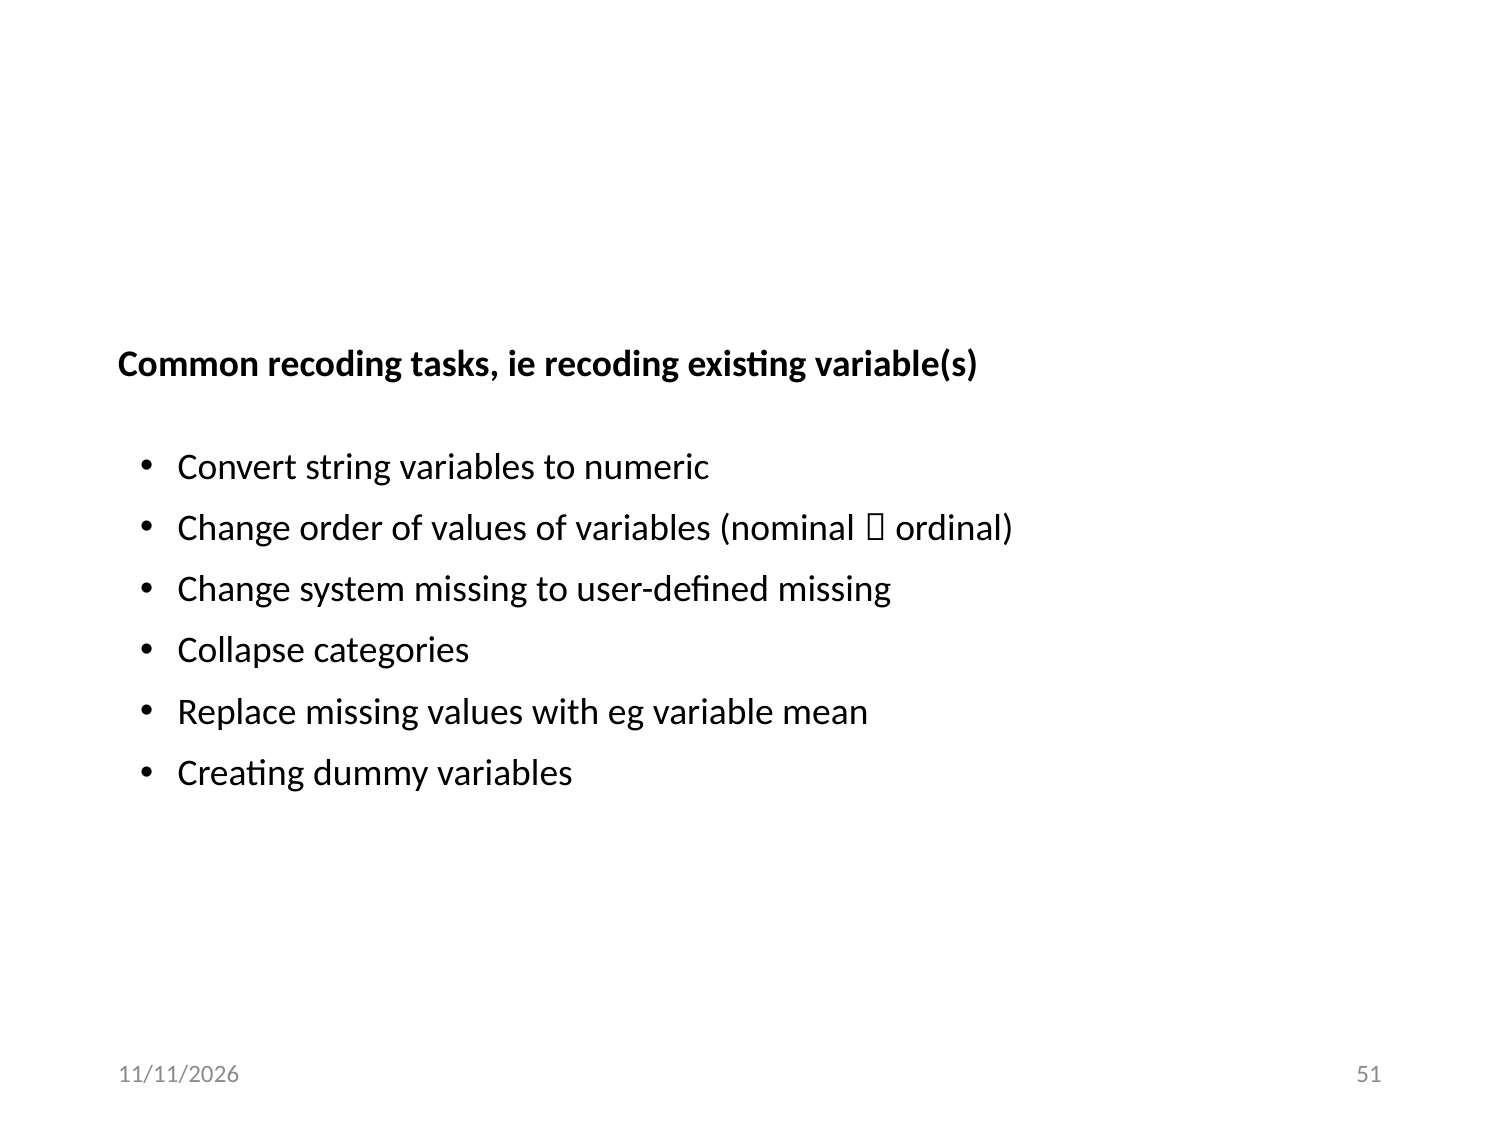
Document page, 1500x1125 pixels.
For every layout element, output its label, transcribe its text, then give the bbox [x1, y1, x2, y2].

slide_number 51 [1059, 1042, 1397, 1103]
list Convert string variables to numeric Change order of values of variables (nominal  ordinal) Change system missing to user-defined missing Collapse categories Replace missing values with eg variable mean Creating dummy variables [125, 439, 1419, 886]
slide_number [103, 1042, 441, 1103]
title Common recoding tasks, ie recoding existing variable(s) [103, 308, 1397, 421]
